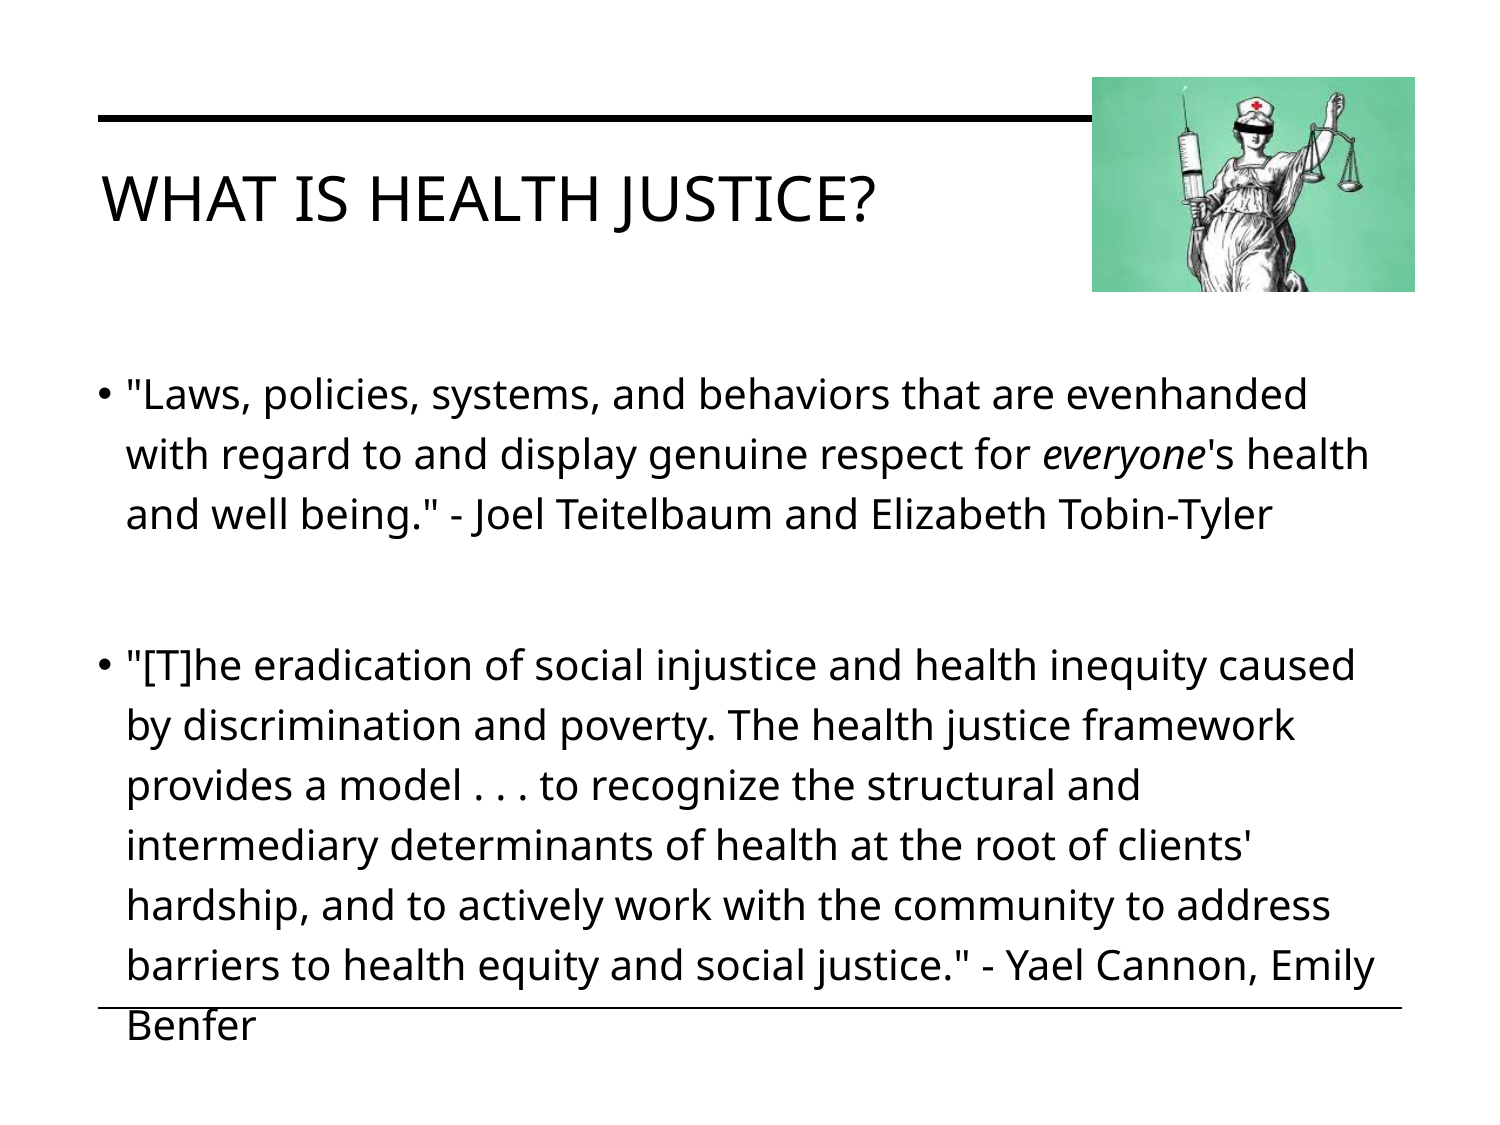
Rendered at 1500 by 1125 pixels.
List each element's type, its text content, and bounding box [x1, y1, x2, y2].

picture [1092, 77, 1415, 292]
list "Laws, policies, systems, and behaviors that are evenhanded with regard to and display genuine respect for everyone's health and well being." - Joel Teitelbaum and Elizabeth Tobin-Tyler "[T]he eradication of social injustice and health inequity caused by discrimination and poverty. The health justice framework provides a model . . . to recognize the structural and intermediary determinants of health at the root of clients' hardship, and to actively work with the community to address barriers to health equity and social justice." - Yael Cannon, Emily Benfer [86, 352, 1402, 949]
title What is Health Justice? [86, 151, 1402, 352]
